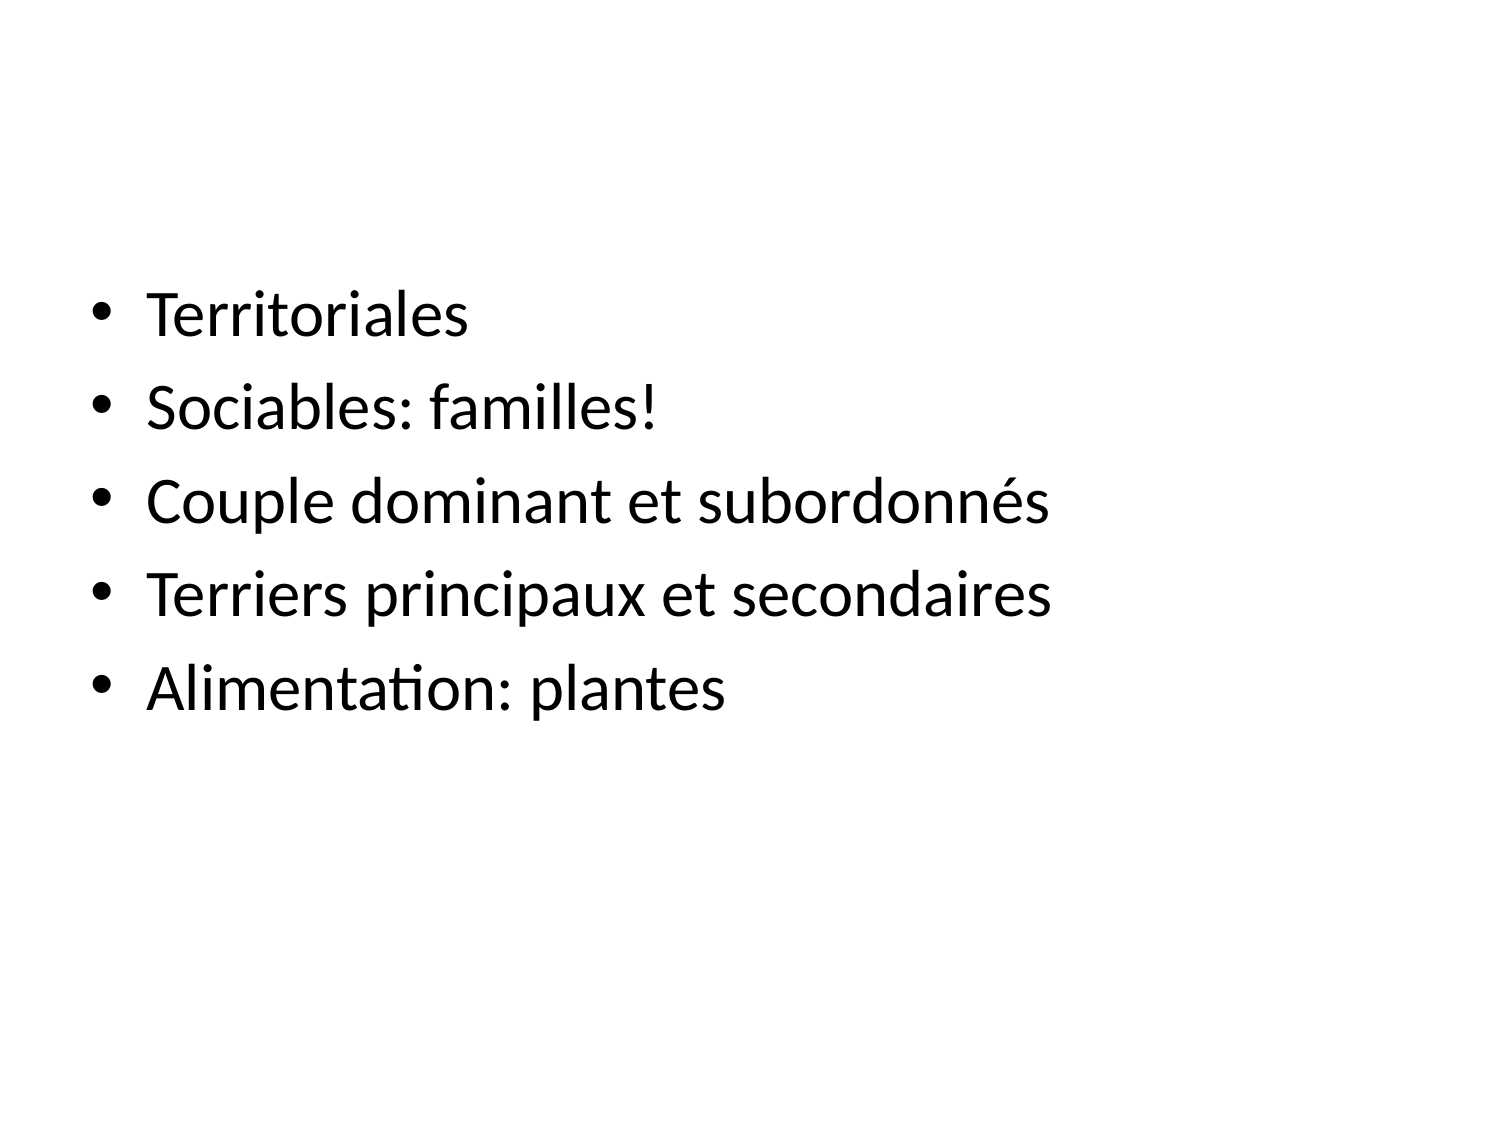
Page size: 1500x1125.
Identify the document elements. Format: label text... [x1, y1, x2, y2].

list Territoriales Sociables: familles! Couple dominant et subordonnés Terriers principaux et secondaires Alimentation: plantes [75, 262, 1425, 1005]
